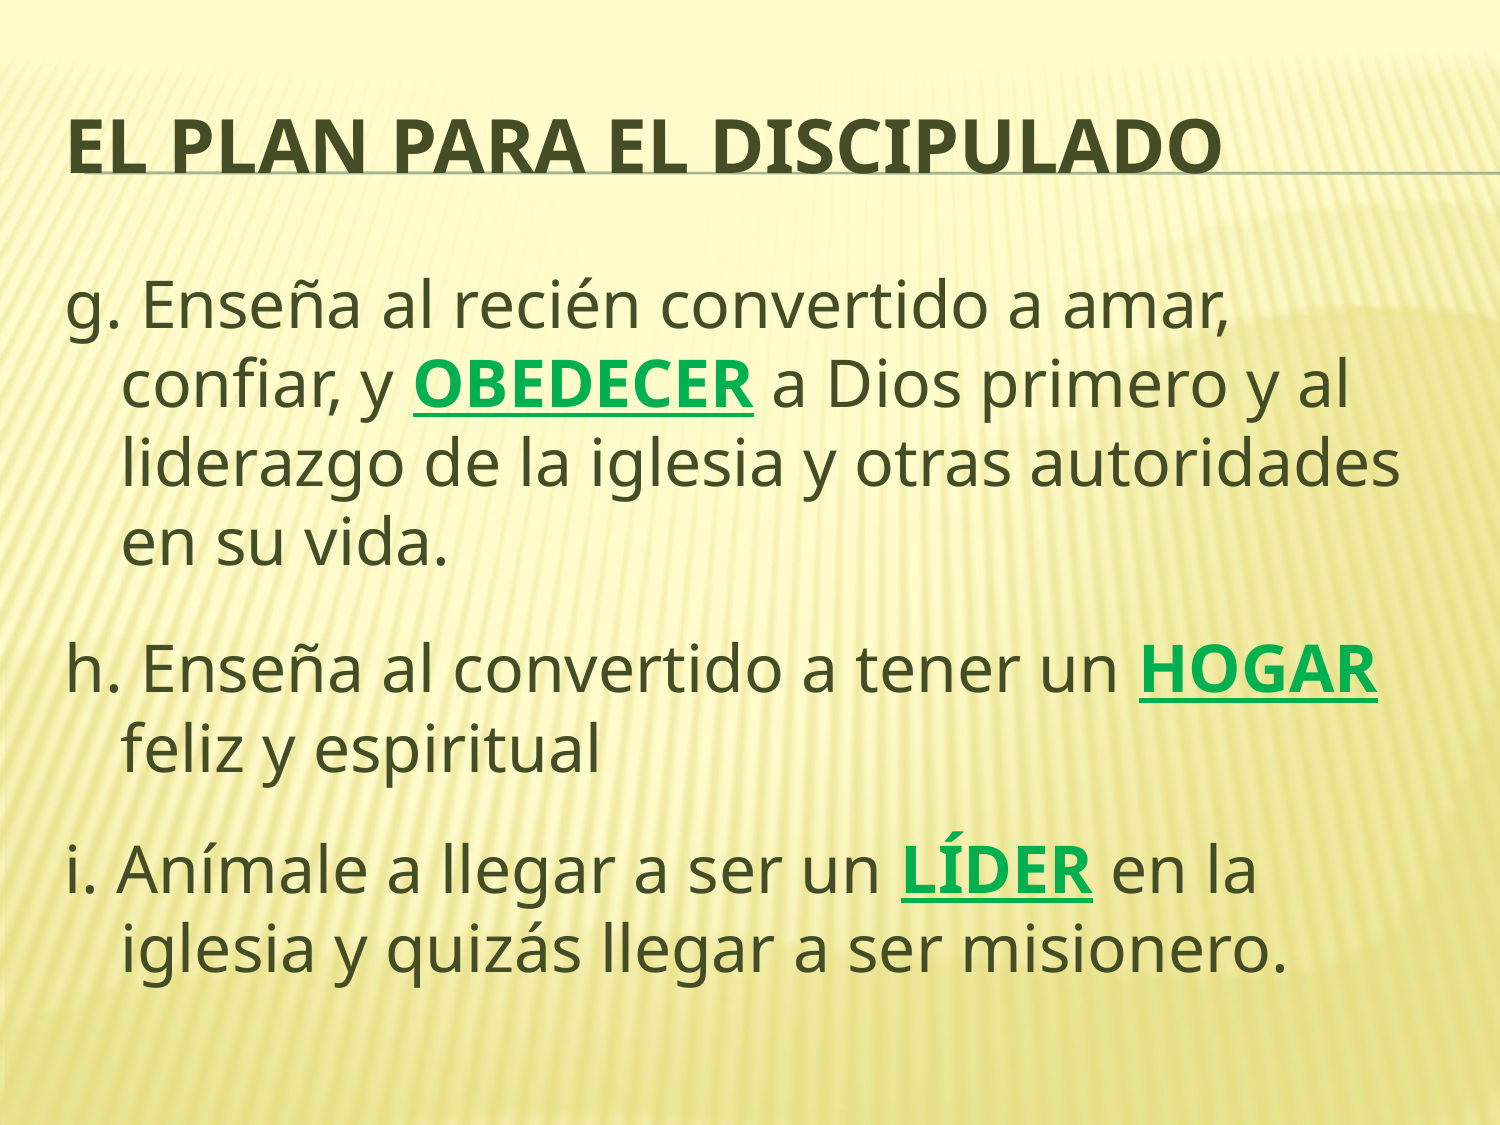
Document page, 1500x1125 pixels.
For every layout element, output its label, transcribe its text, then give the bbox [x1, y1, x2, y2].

list g. Enseña al recién convertido a amar, confiar, y OBEDECER a Dios primero y al liderazgo de la iglesia y otras autoridades en su vida. h. Enseña al convertido a tener un HOGAR feliz y espiritual i. Anímale a llegar a ser un LÍDER en la iglesia y quizás llegar a ser misionero. [50, 254, 1475, 998]
title El Plan para el Discipulado [50, 75, 1475, 213]
